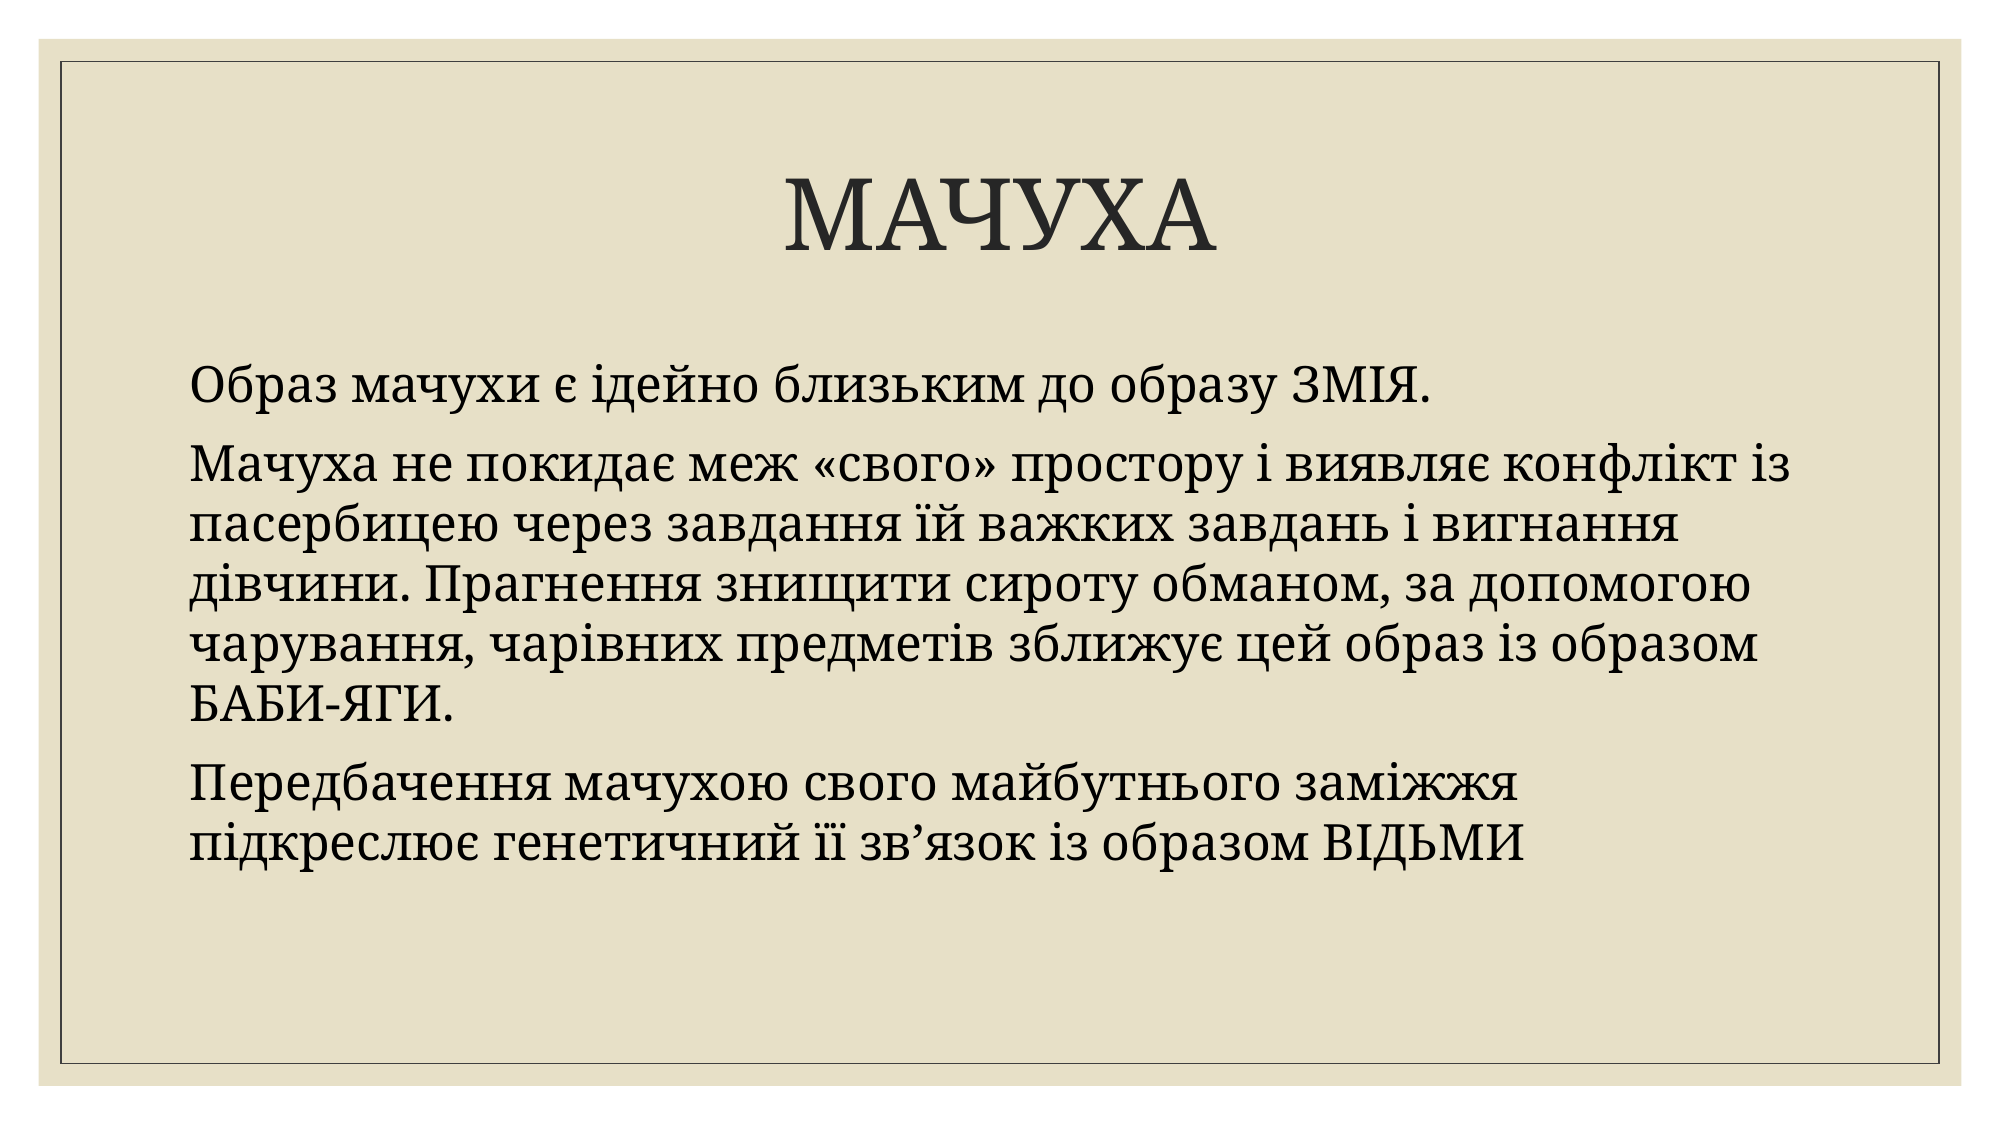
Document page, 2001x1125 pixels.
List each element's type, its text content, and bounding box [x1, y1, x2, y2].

list Образ мачухи є ідейно близьким до образу ЗМІЯ. Мачуха не покидає меж «свого» простору і виявляє конфлікт із пасербицею через завдання їй важких завдань і вигнання дівчини. Прагнення знищити сироту обманом, за допомогою чарування, чарівних предметів зближує цей образ із образом БАБИ-ЯГИ. Передбачення мачухою свого майбутнього заміжжя підкреслює генетичний її зв’язок із образом ВІДЬМИ [174, 345, 1825, 990]
title МАЧУХА [174, 105, 1825, 331]
